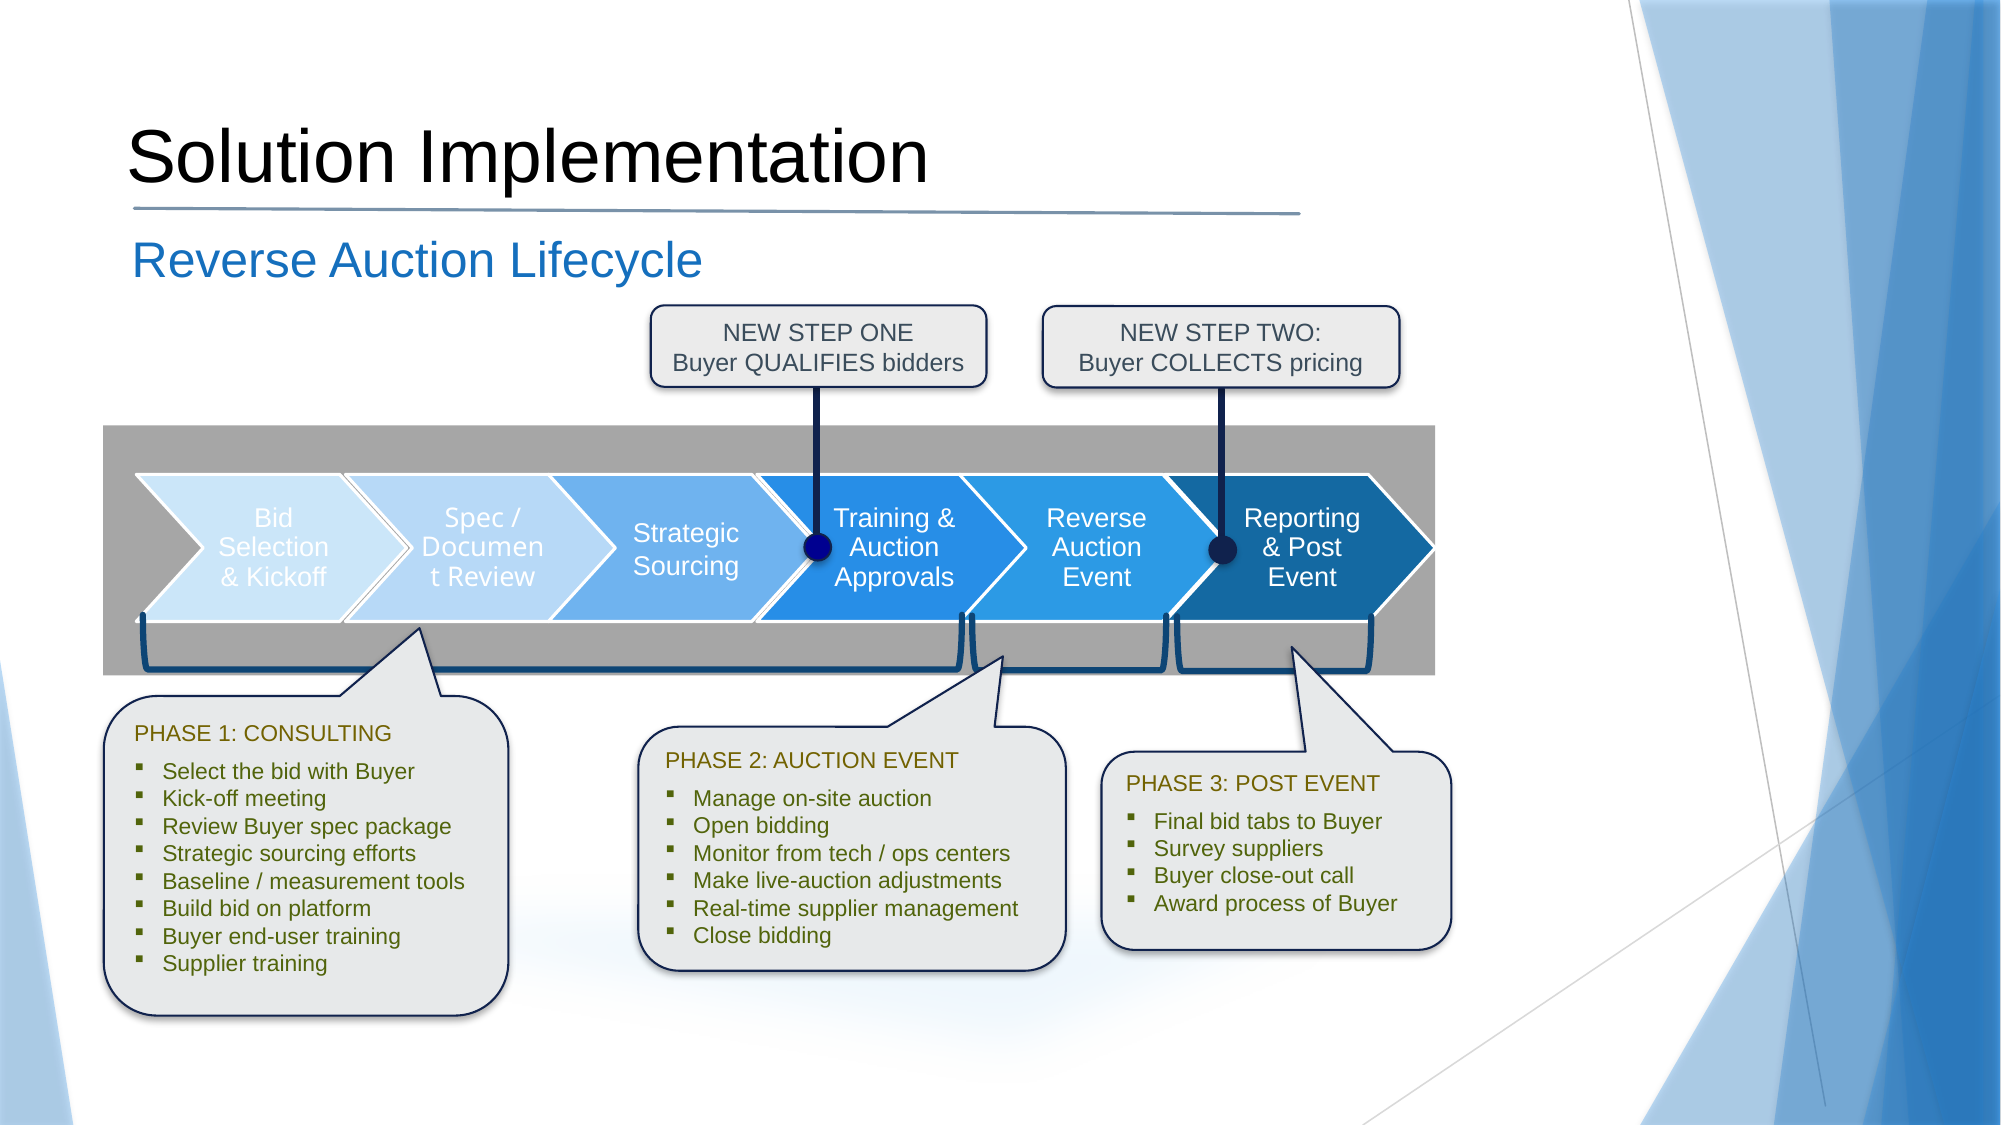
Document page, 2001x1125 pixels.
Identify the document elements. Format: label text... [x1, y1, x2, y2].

text_box PHASE 2: AUCTION EVENT Manage on-site auction Open bidding Monitor from tech / ops centers Make live-auction adjustments Real-time supplier management Close bidding [637, 683, 1067, 972]
text_box NEW STEP ONE Buyer QUALIFIES bidders [649, 304, 988, 388]
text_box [102, 424, 1436, 676]
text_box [133, 207, 1300, 215]
text_box PHASE 3: POST EVENT Final bid tabs to Buyer Survey suppliers Buyer close-out call Award process of Buyer [1100, 683, 1453, 951]
title Solution Implementation [111, 99, 1522, 225]
list Reverse Auction Lifecycle [116, 220, 1023, 327]
text_box NEW STEP TWO: Buyer COLLECTS pricing [1041, 304, 1401, 389]
text_box PHASE 1: CONSULTING Select the bid with Buyer Kick-off meeting Review Buyer spec package Strategic sourcing efforts Baseline / measurement tools Build bid on platform Buyer end-user training Supplier training [102, 683, 510, 1017]
